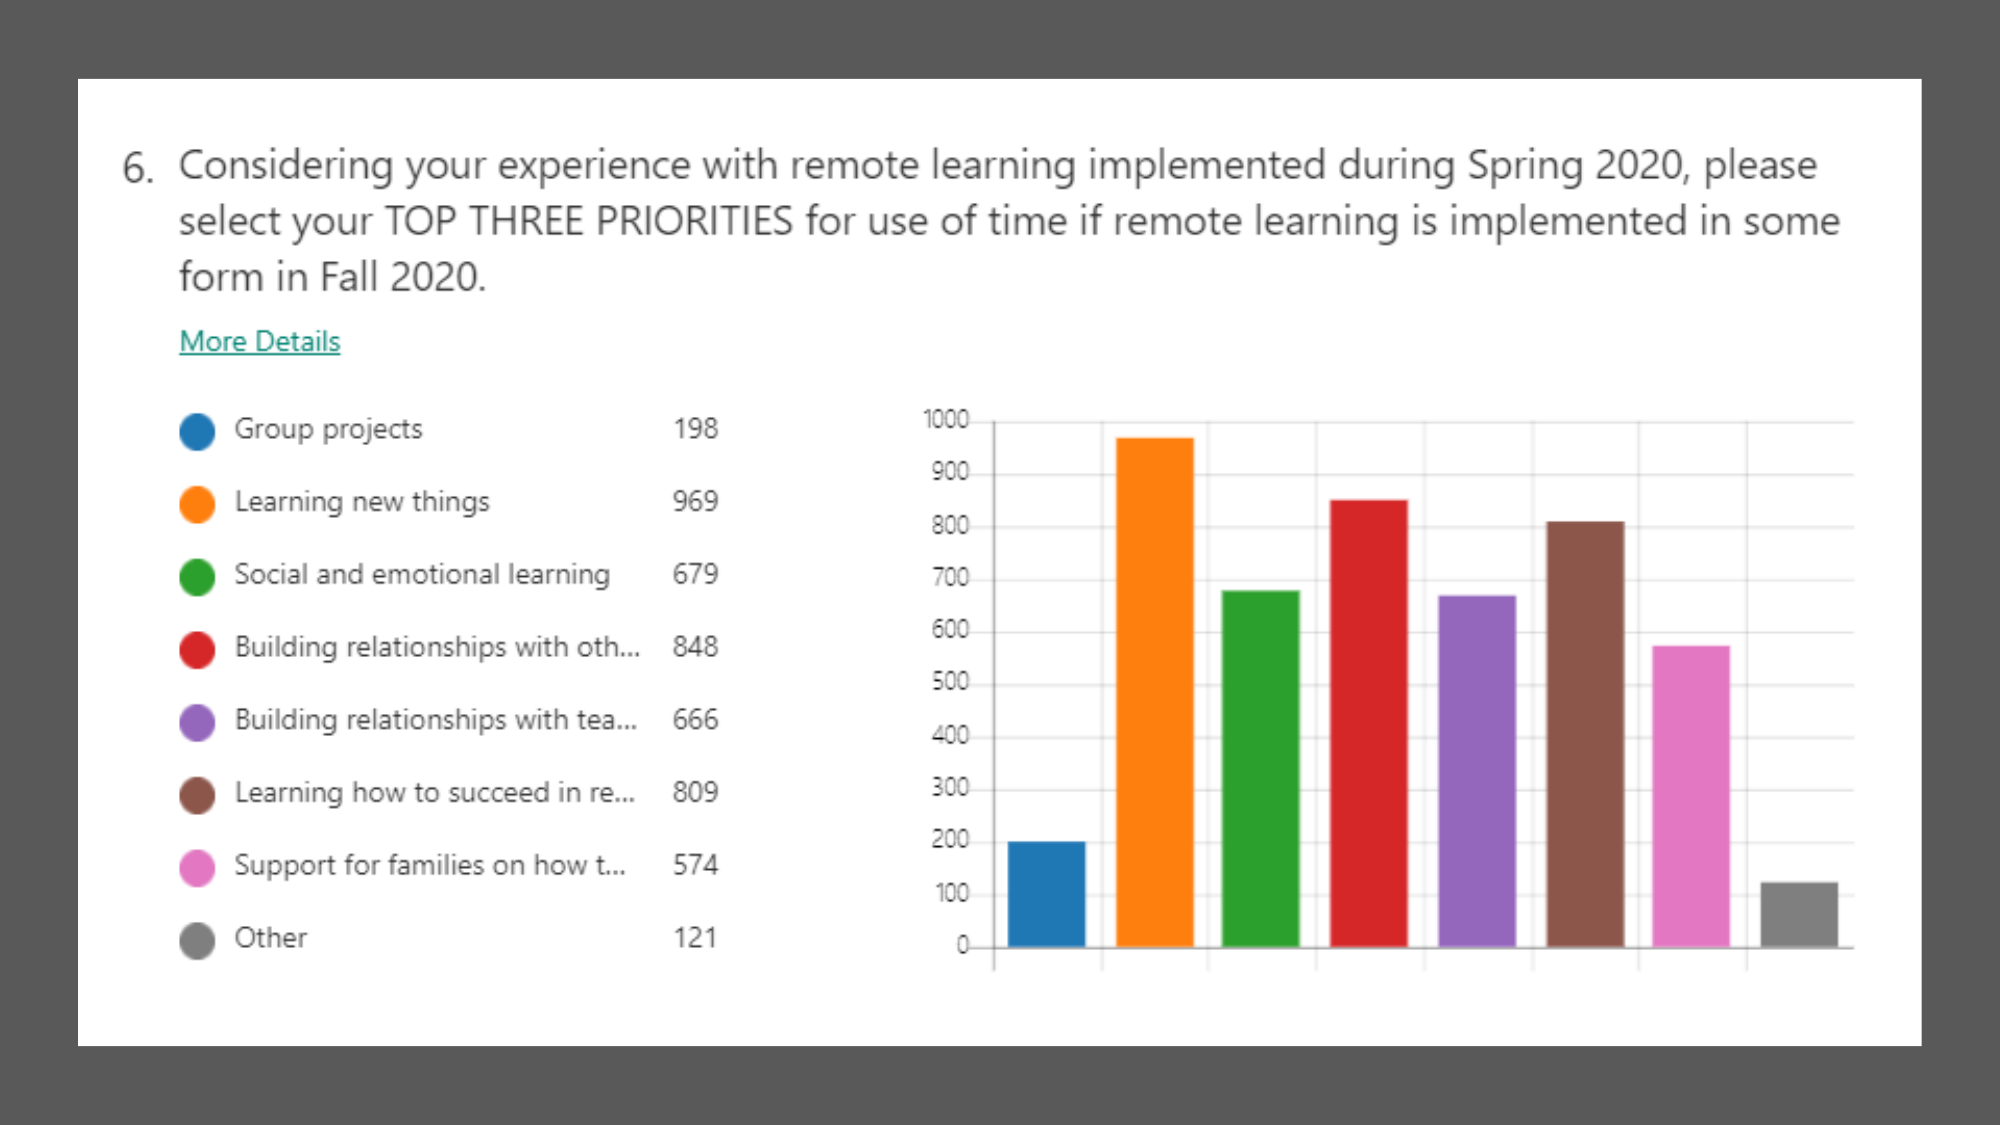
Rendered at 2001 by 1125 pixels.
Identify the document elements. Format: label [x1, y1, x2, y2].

text_box [0, 0, 2000, 1125]
text_box [77, 78, 1923, 1047]
list [105, 123, 1895, 1002]
